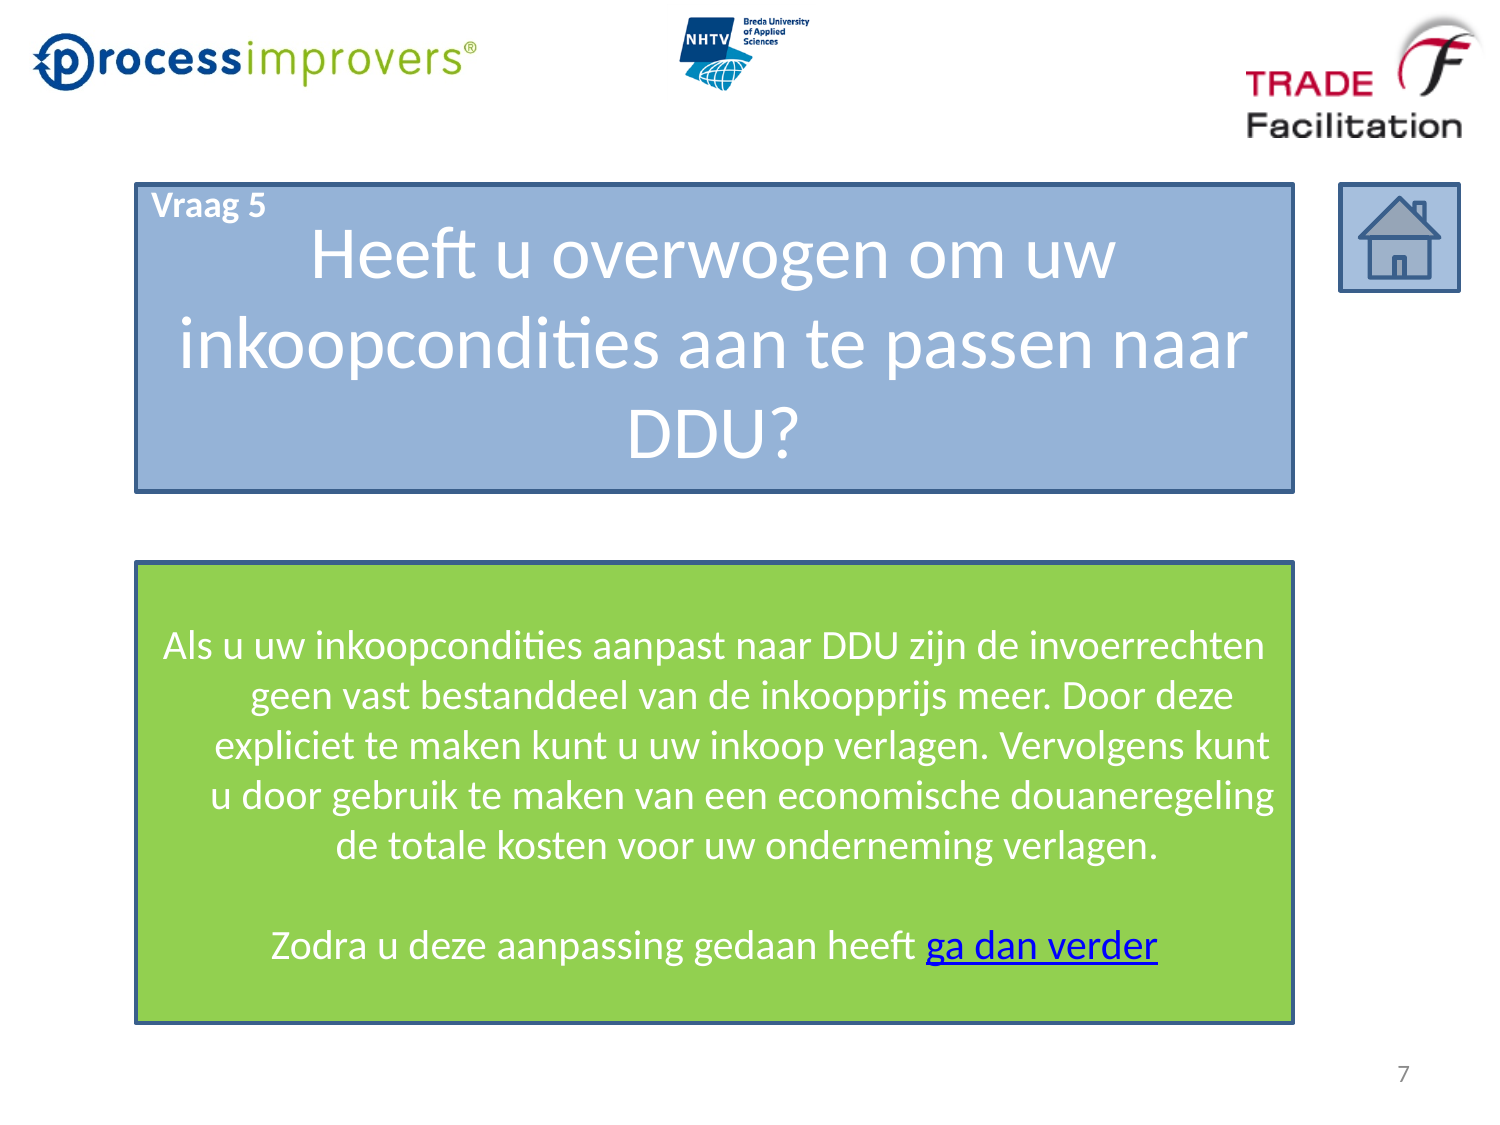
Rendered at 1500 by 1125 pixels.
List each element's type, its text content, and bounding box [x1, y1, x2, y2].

text_box [1338, 182, 1461, 293]
picture [29, 30, 479, 93]
picture [1246, 10, 1487, 138]
picture [667, 4, 816, 103]
text_box Als u uw inkoopcondities aanpast naar DDU zijn de invoerrechten geen vast bestanddeel van de inkoopprijs meer. Door deze expliciet te maken kunt u uw inkoop verlagen. Vervolgens kunt u door gebruik te maken van een economische douaneregeling de totale kosten voor uw onderneming verlagen. Zodra u deze aanpassing gedaan heeft ga dan verder [134, 560, 1295, 1025]
text_box Vraag 5 [136, 172, 282, 233]
slide_number 7 [1074, 1042, 1425, 1103]
text_box Heeft u overwogen om uw inkoopcondities aan te passen naar DDU? [134, 182, 1295, 494]
